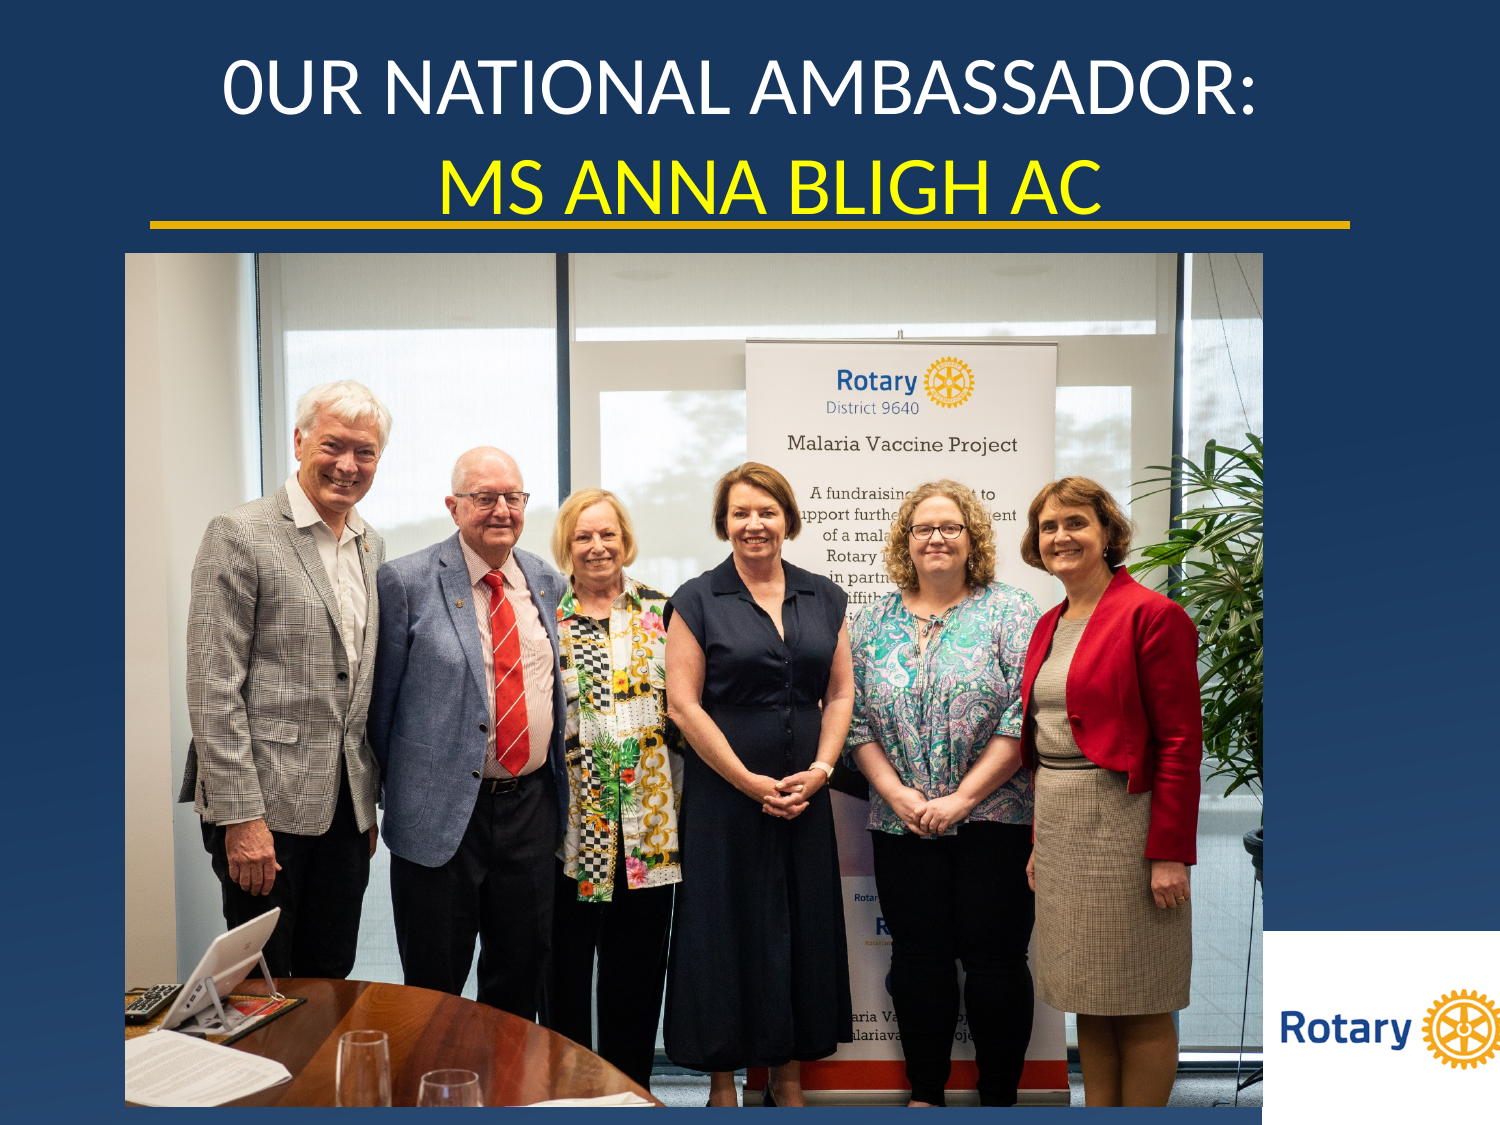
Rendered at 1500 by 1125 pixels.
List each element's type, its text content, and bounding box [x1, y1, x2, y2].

title 0UR NATIONAL AMBASSADOR: MS ANNA BLIGH AC [132, 13, 1408, 250]
picture [124, 252, 1500, 1125]
